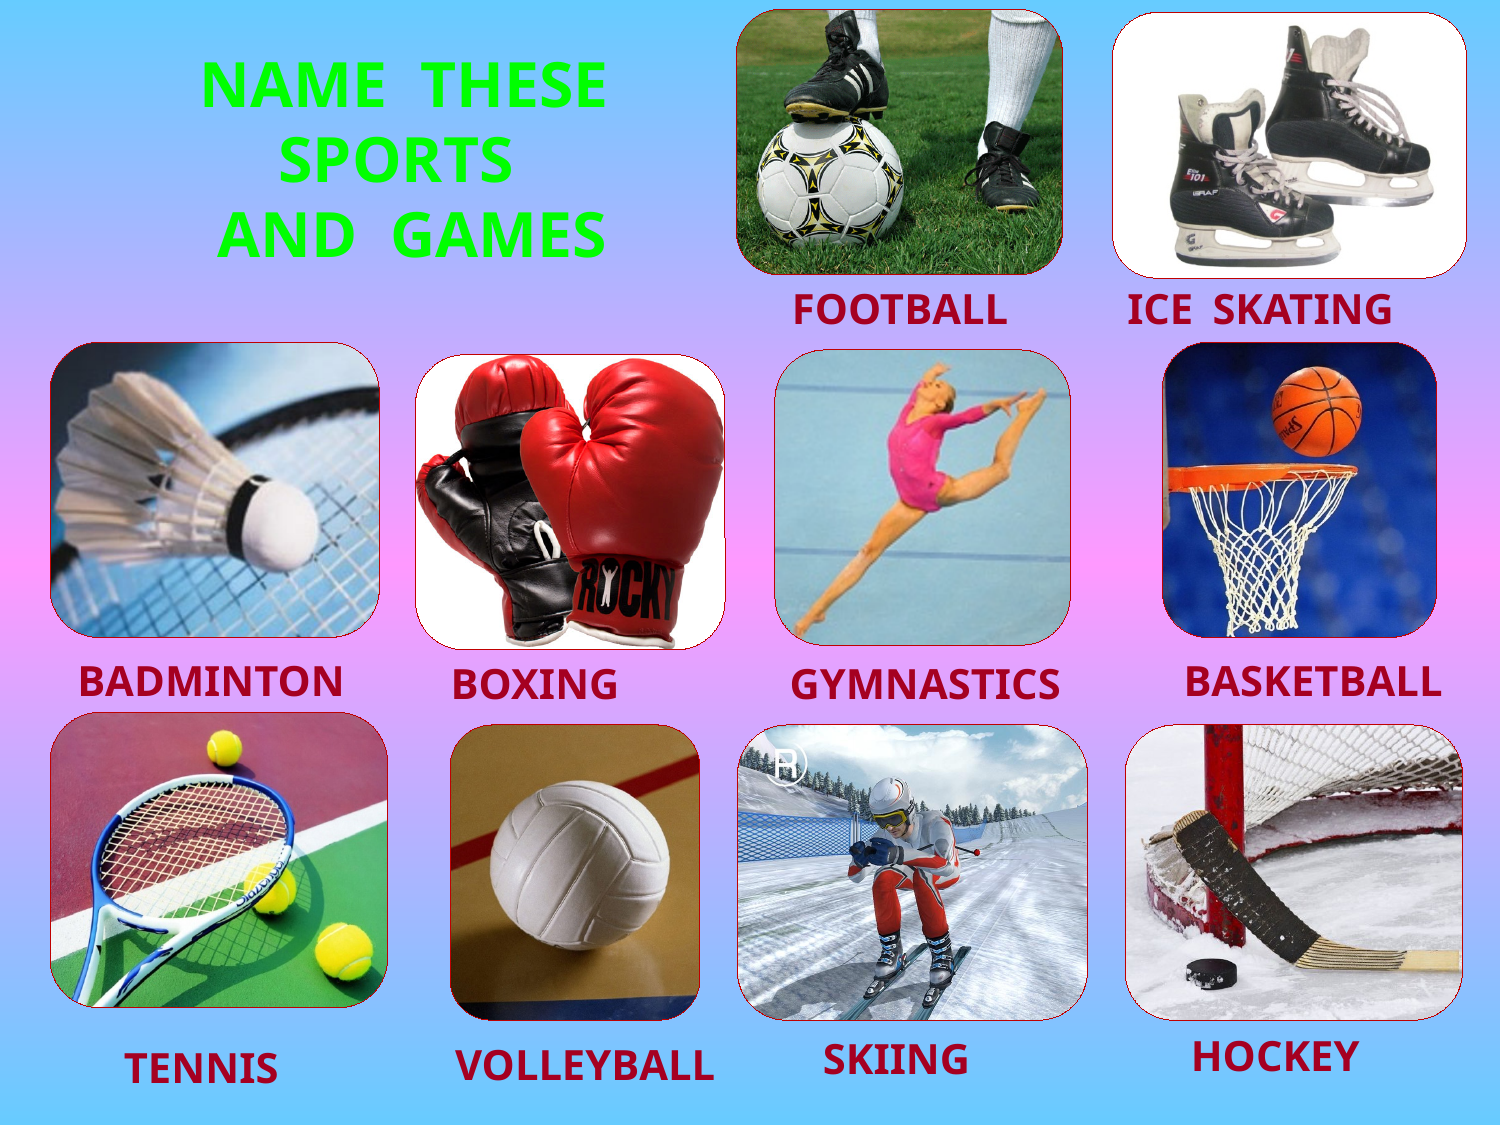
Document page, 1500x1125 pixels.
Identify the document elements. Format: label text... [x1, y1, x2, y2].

text_box TENNIS [108, 1034, 325, 1100]
text_box VOLLEYBALL [440, 1031, 731, 1097]
picture [415, 354, 726, 651]
text_box BASKETBALL [1168, 646, 1458, 712]
text_box BADMINTON [62, 646, 388, 712]
text_box ICE SKATING [1112, 287, 1438, 340]
text_box SKIING [808, 1029, 986, 1090]
picture [1124, 724, 1463, 1021]
text_box HOCKEY [1176, 1029, 1375, 1087]
picture [735, 8, 1063, 276]
text_box BOXING [435, 659, 663, 715]
picture [1162, 341, 1437, 638]
text_box NAME THESE SPORTS AND GAMES [62, 37, 730, 278]
picture [49, 341, 380, 638]
text_box GYMNASTICS [774, 650, 1076, 715]
picture [737, 724, 1088, 1021]
picture [49, 712, 388, 1008]
picture [774, 349, 1071, 646]
picture [449, 724, 701, 1021]
picture [1112, 12, 1467, 279]
text_box FOOTBALL [762, 285, 1038, 340]
